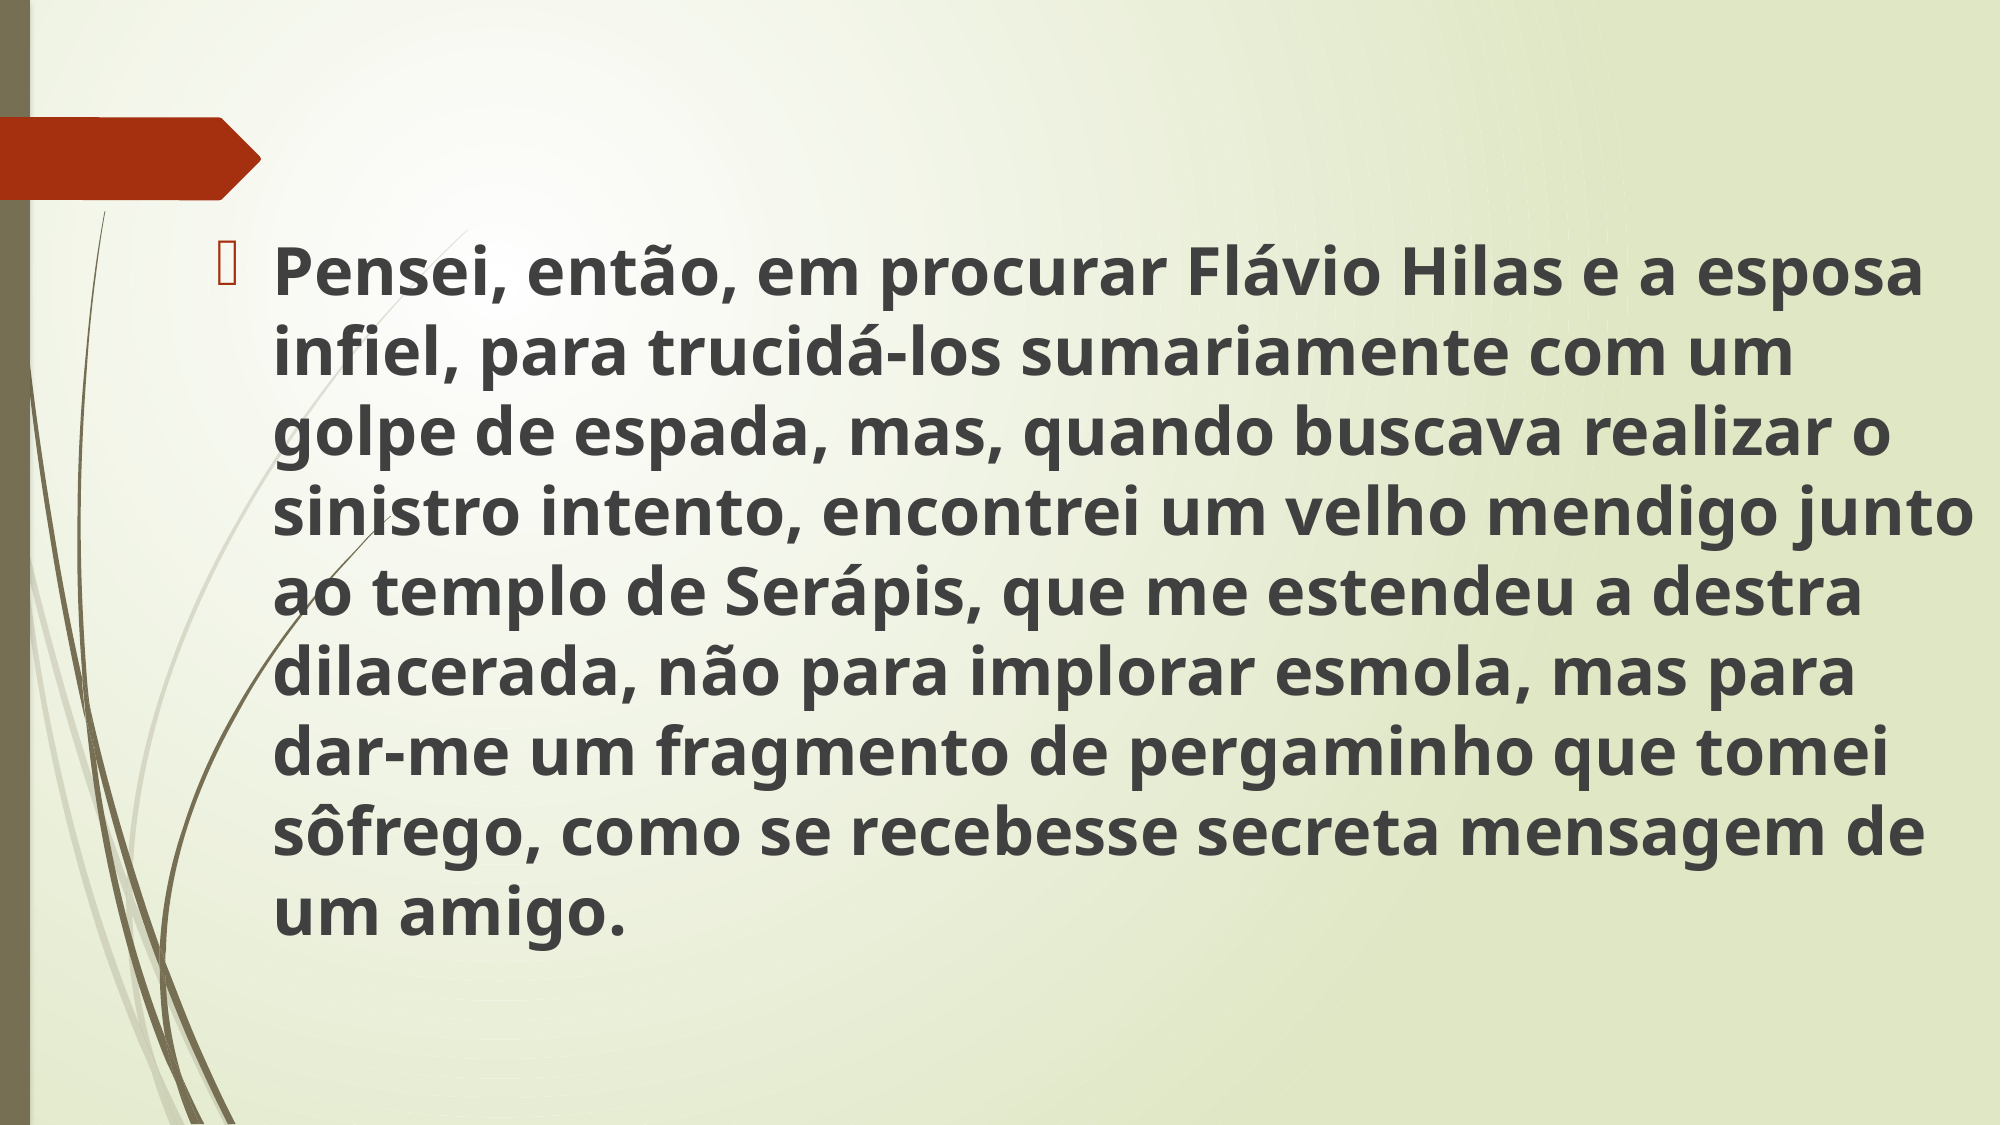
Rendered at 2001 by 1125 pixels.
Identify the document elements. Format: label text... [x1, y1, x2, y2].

list Pensei, então, em procurar Flávio Hilas e a esposa infiel, para trucidá-los sumariamente com um golpe de espada, mas, quando buscava realizar o sinistro intento, encontrei um velho mendigo junto ao templo de Serápis, que me estendeu a destra dilacerada, não para implorar esmola, mas para dar-me um fragmento de pergaminho que tomei sôfrego, como se recebesse secreta mensagem de um amigo. [201, 0, 2000, 1125]
